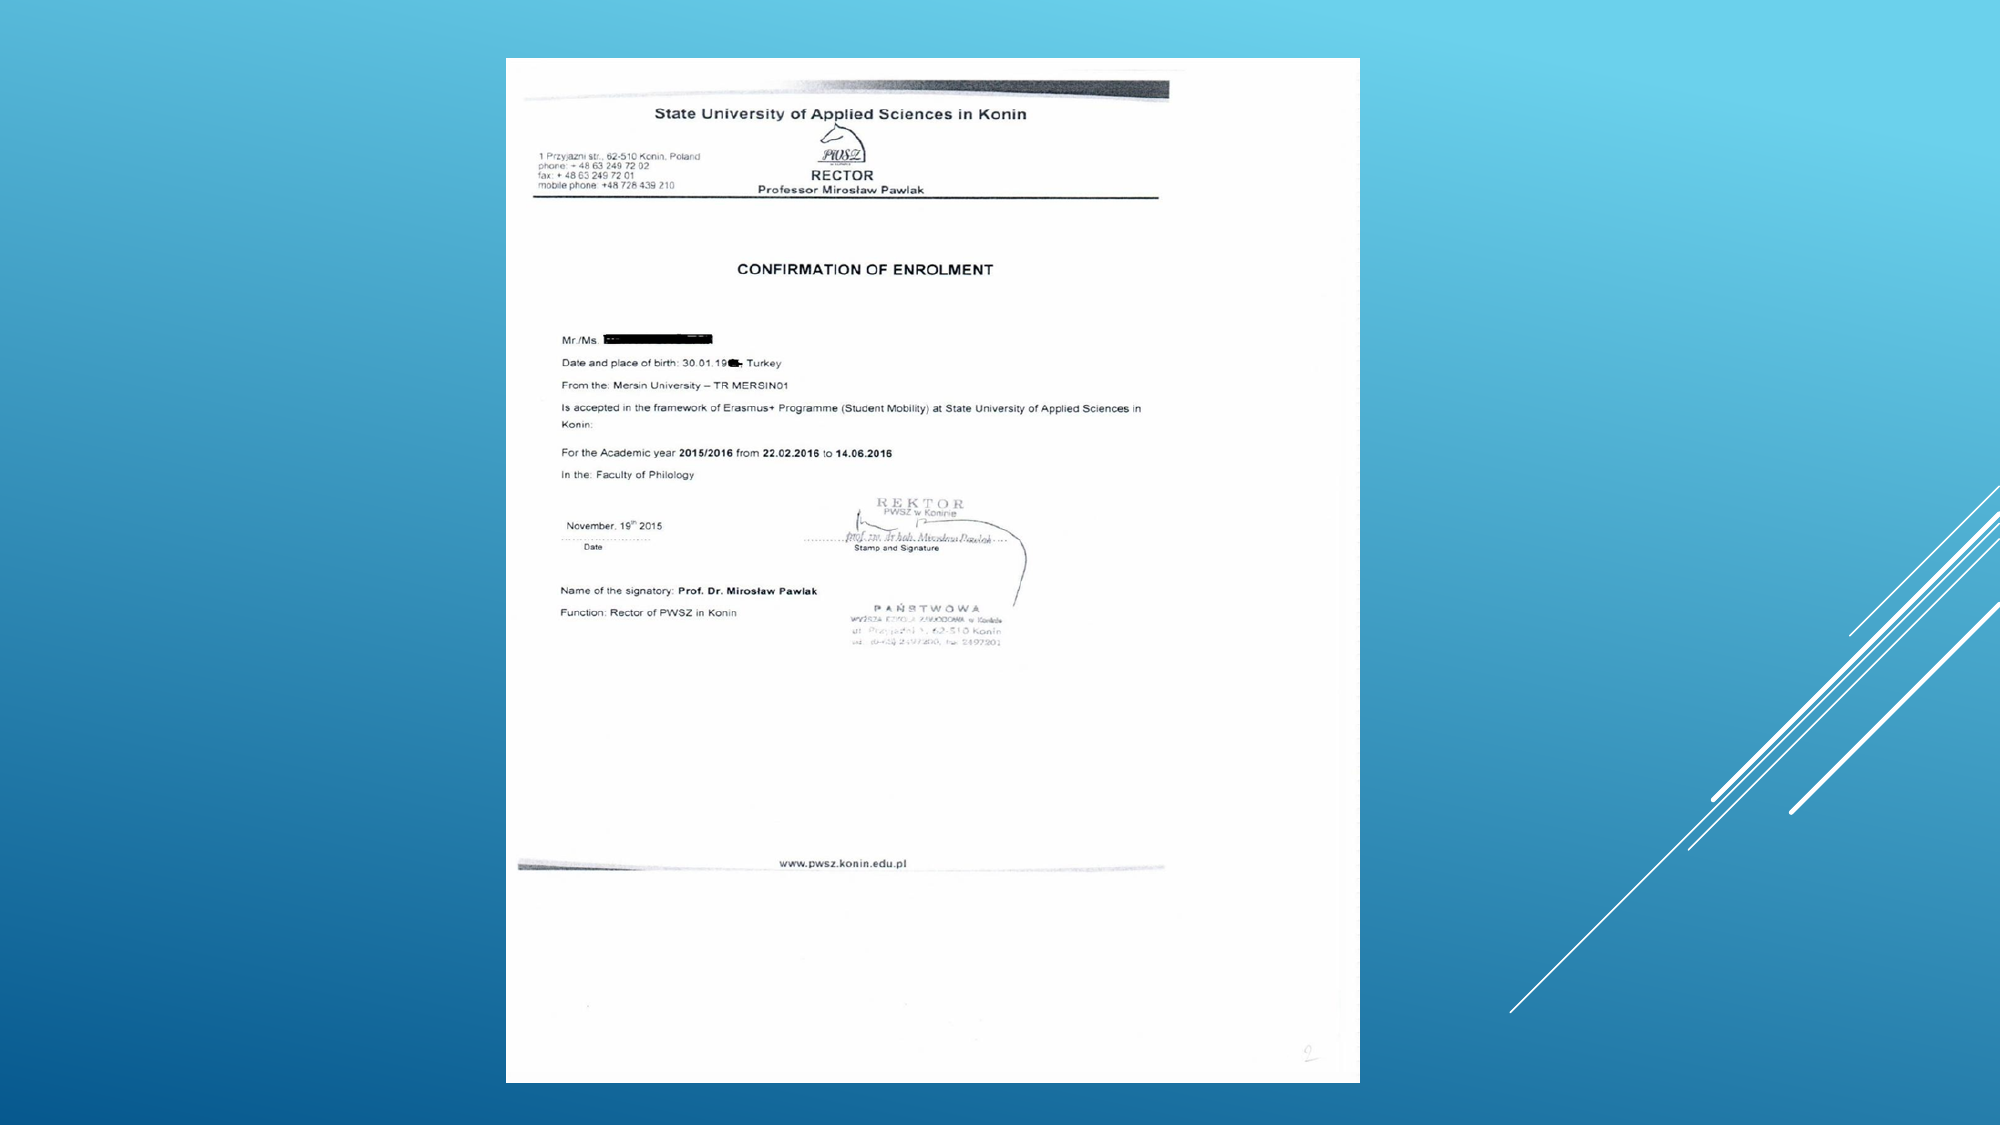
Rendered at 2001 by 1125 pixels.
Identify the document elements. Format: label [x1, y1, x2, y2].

list [506, 58, 1360, 1083]
